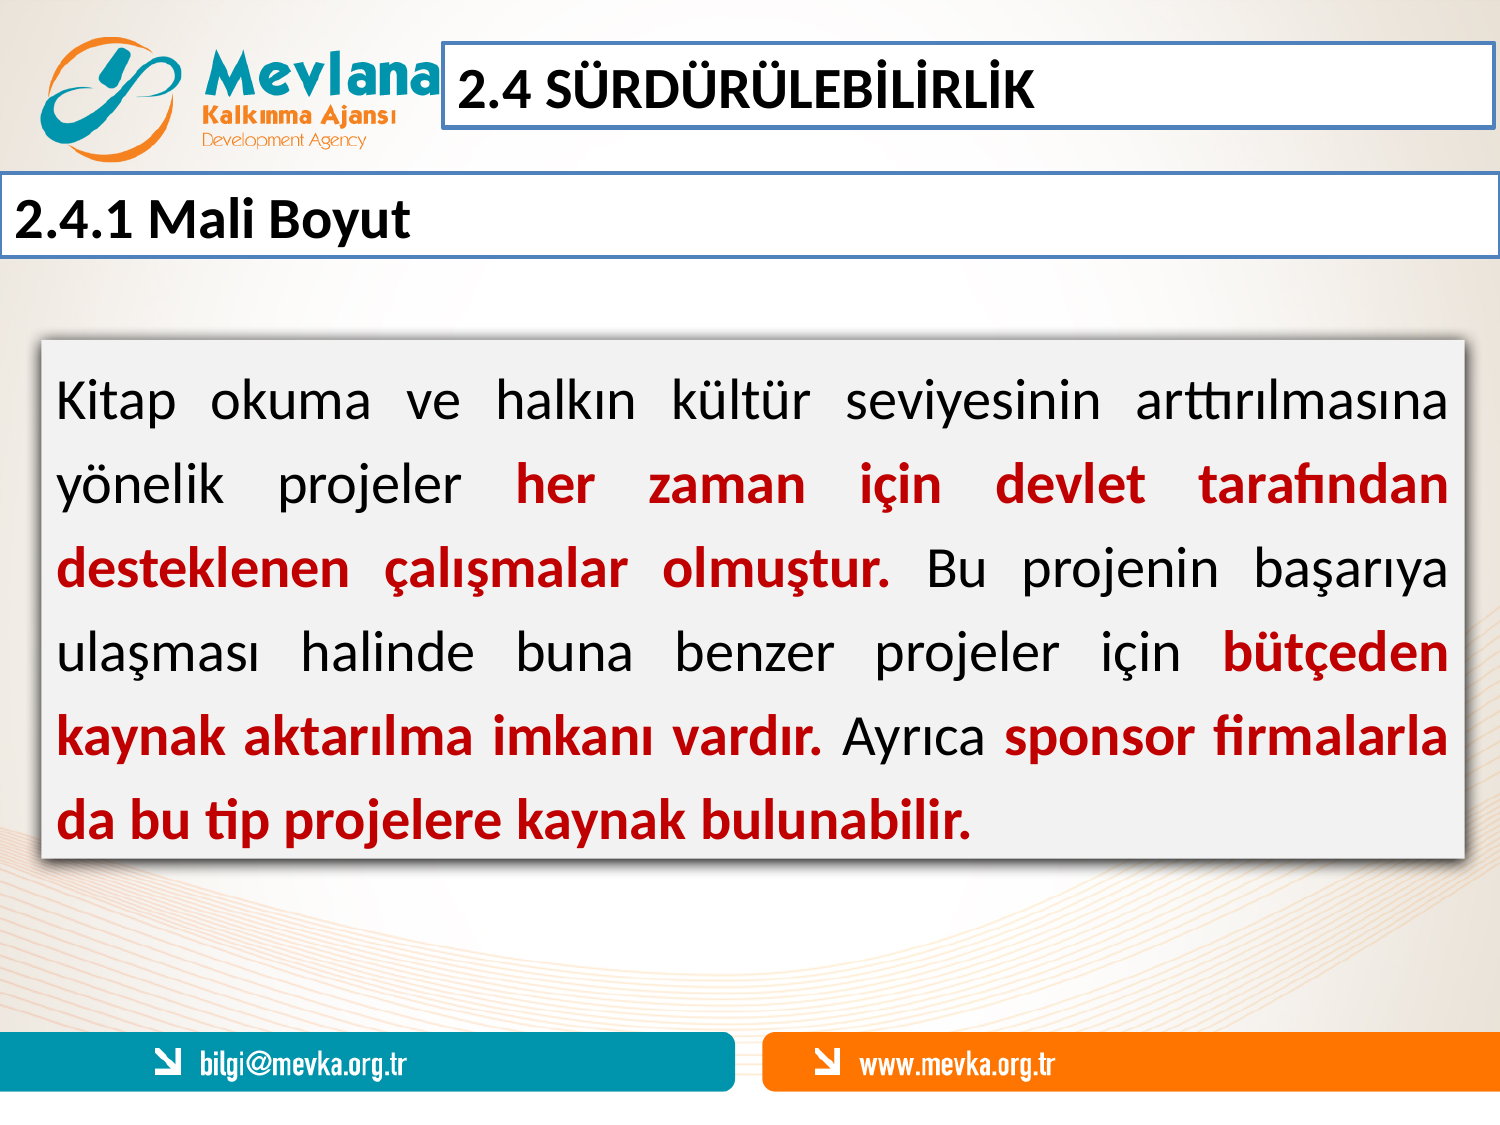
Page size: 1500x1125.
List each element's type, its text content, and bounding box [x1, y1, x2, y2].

picture [0, 259, 1500, 1125]
picture [0, 0, 1500, 171]
text_box 2.4 SÜRDÜRÜLEBİLİRLİK [441, 41, 1496, 130]
text_box Kitap okuma ve halkın kültür seviyesinin arttırılmasına yönelik projeler her zaman için devlet tarafından desteklenen çalışmalar olmuştur. Bu projenin başarıya ulaşması halinde buna benzer projeler için bütçeden kaynak aktarılma imkanı vardır. Ayrıca sponsor firmalarla da bu tip projelere kaynak bulunabilir. [41, 339, 1465, 859]
text_box 2.4.1 Mali Boyut [0, 171, 1500, 259]
